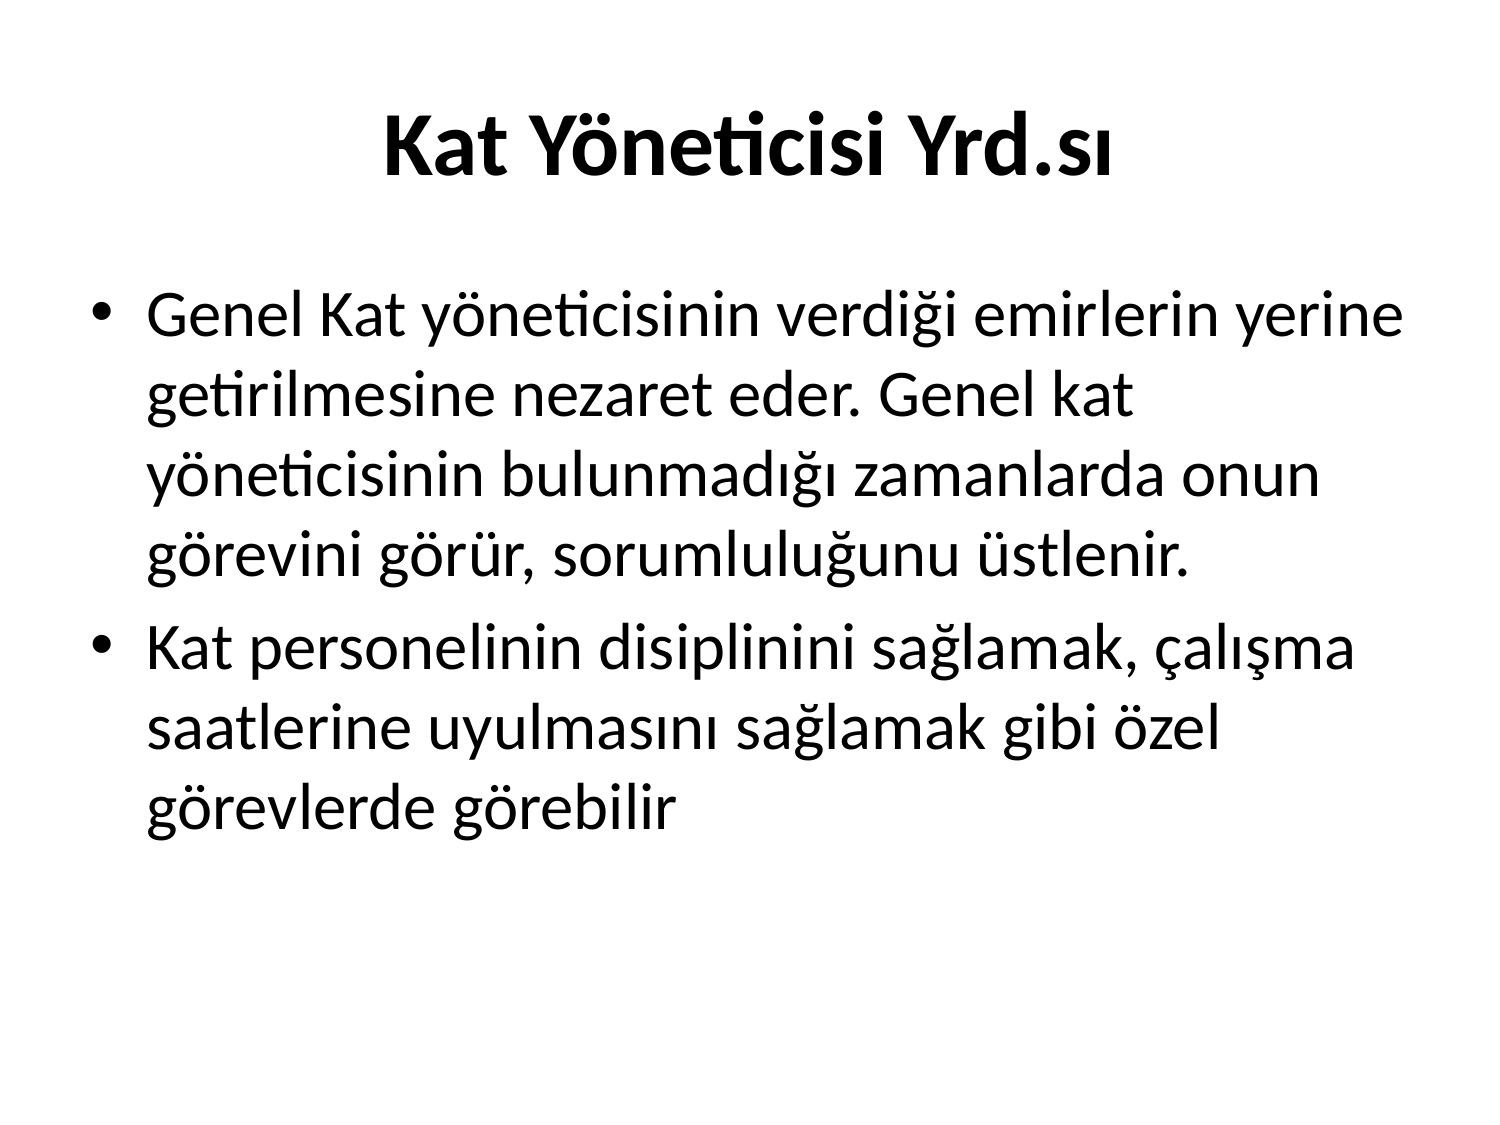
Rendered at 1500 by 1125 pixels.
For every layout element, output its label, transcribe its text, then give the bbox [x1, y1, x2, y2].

list Genel Kat yöneticisinin verdiği emirlerin yerine getirilmesine nezaret eder. Genel kat yöneticisinin bulunmadığı zamanlarda onun görevini görür, sorumluluğunu üstlenir. Kat personelinin disiplinini sağlamak, çalışma saatlerine uyulmasını sağlamak gibi özel görevlerde görebilir [75, 262, 1425, 1005]
title Kat Yöneticisi Yrd.sı [75, 45, 1425, 233]
